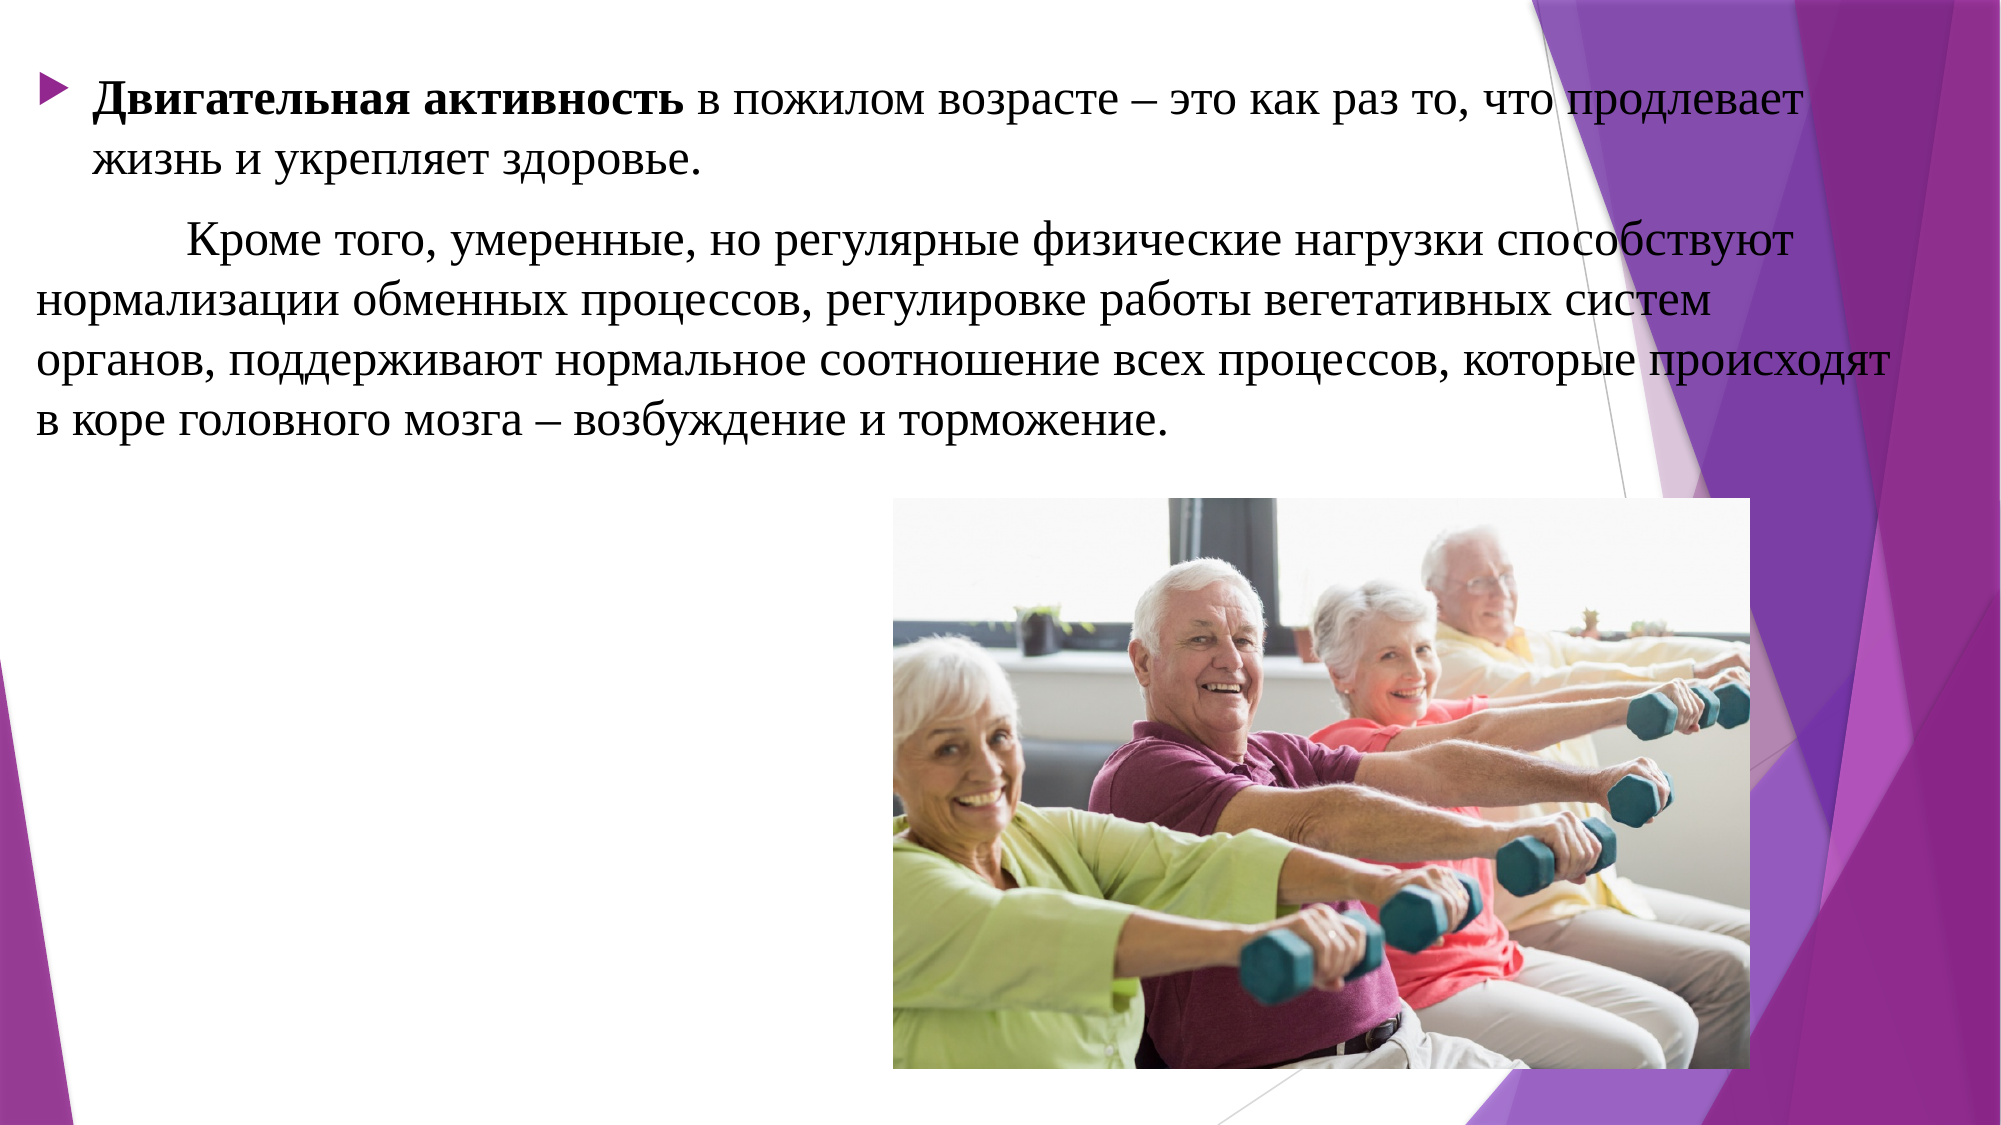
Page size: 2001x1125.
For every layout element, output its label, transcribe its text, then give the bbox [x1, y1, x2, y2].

picture [893, 498, 1750, 1069]
list Двигательная активность в пожилом возрасте – это как раз то, что продлевает жизнь и укрепляет здоровье. Кроме того, умеренные, но регулярные физические нагрузки способствуют нормализации обменных процессов, регулировке работы вегетативных систем органов, поддерживают нормальное соотношение всех процессов, которые происходят в коре головного мозга – возбуждение и торможение. [21, 56, 1909, 1062]
